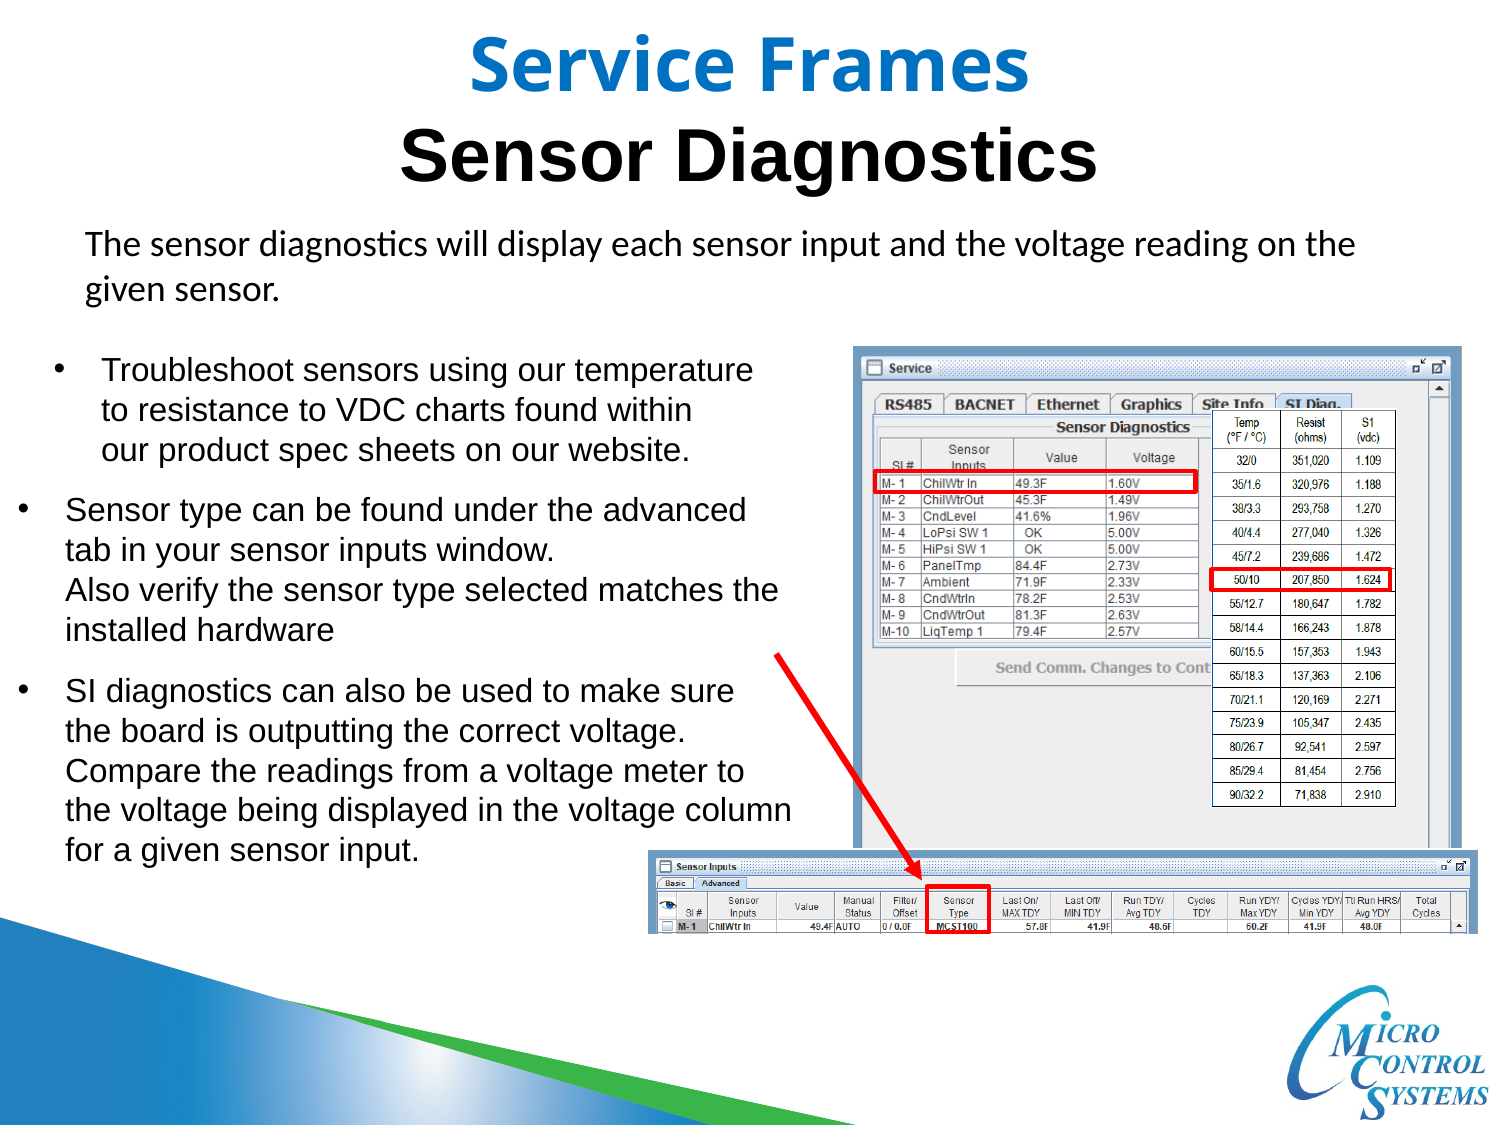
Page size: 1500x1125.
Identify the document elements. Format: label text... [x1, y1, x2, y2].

text_box SI diagnostics can also be used to make sure the board is outputting the correct voltage. Compare the readings from a voltage meter to the voltage being displayed in the voltage column for a given sensor input. [3, 661, 641, 876]
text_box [646, 653, 1478, 934]
text_box Service Frames Sensor Diagnostics [0, 0, 1500, 243]
text_box Sensor type can be found under the advanced tab in your sensor inputs window. Also verify the sensor type selected matches the installed hardware [3, 481, 847, 656]
picture [0, 867, 888, 1125]
text_box Troubleshoot sensors using our temperature to resistance to VDC charts found within our product spec sheets on our website. [38, 340, 804, 476]
picture [1287, 985, 1489, 1120]
text_box The sensor diagnostics will display each sensor input and the voltage reading on the given sensor. [70, 211, 1373, 317]
picture [852, 345, 1462, 653]
